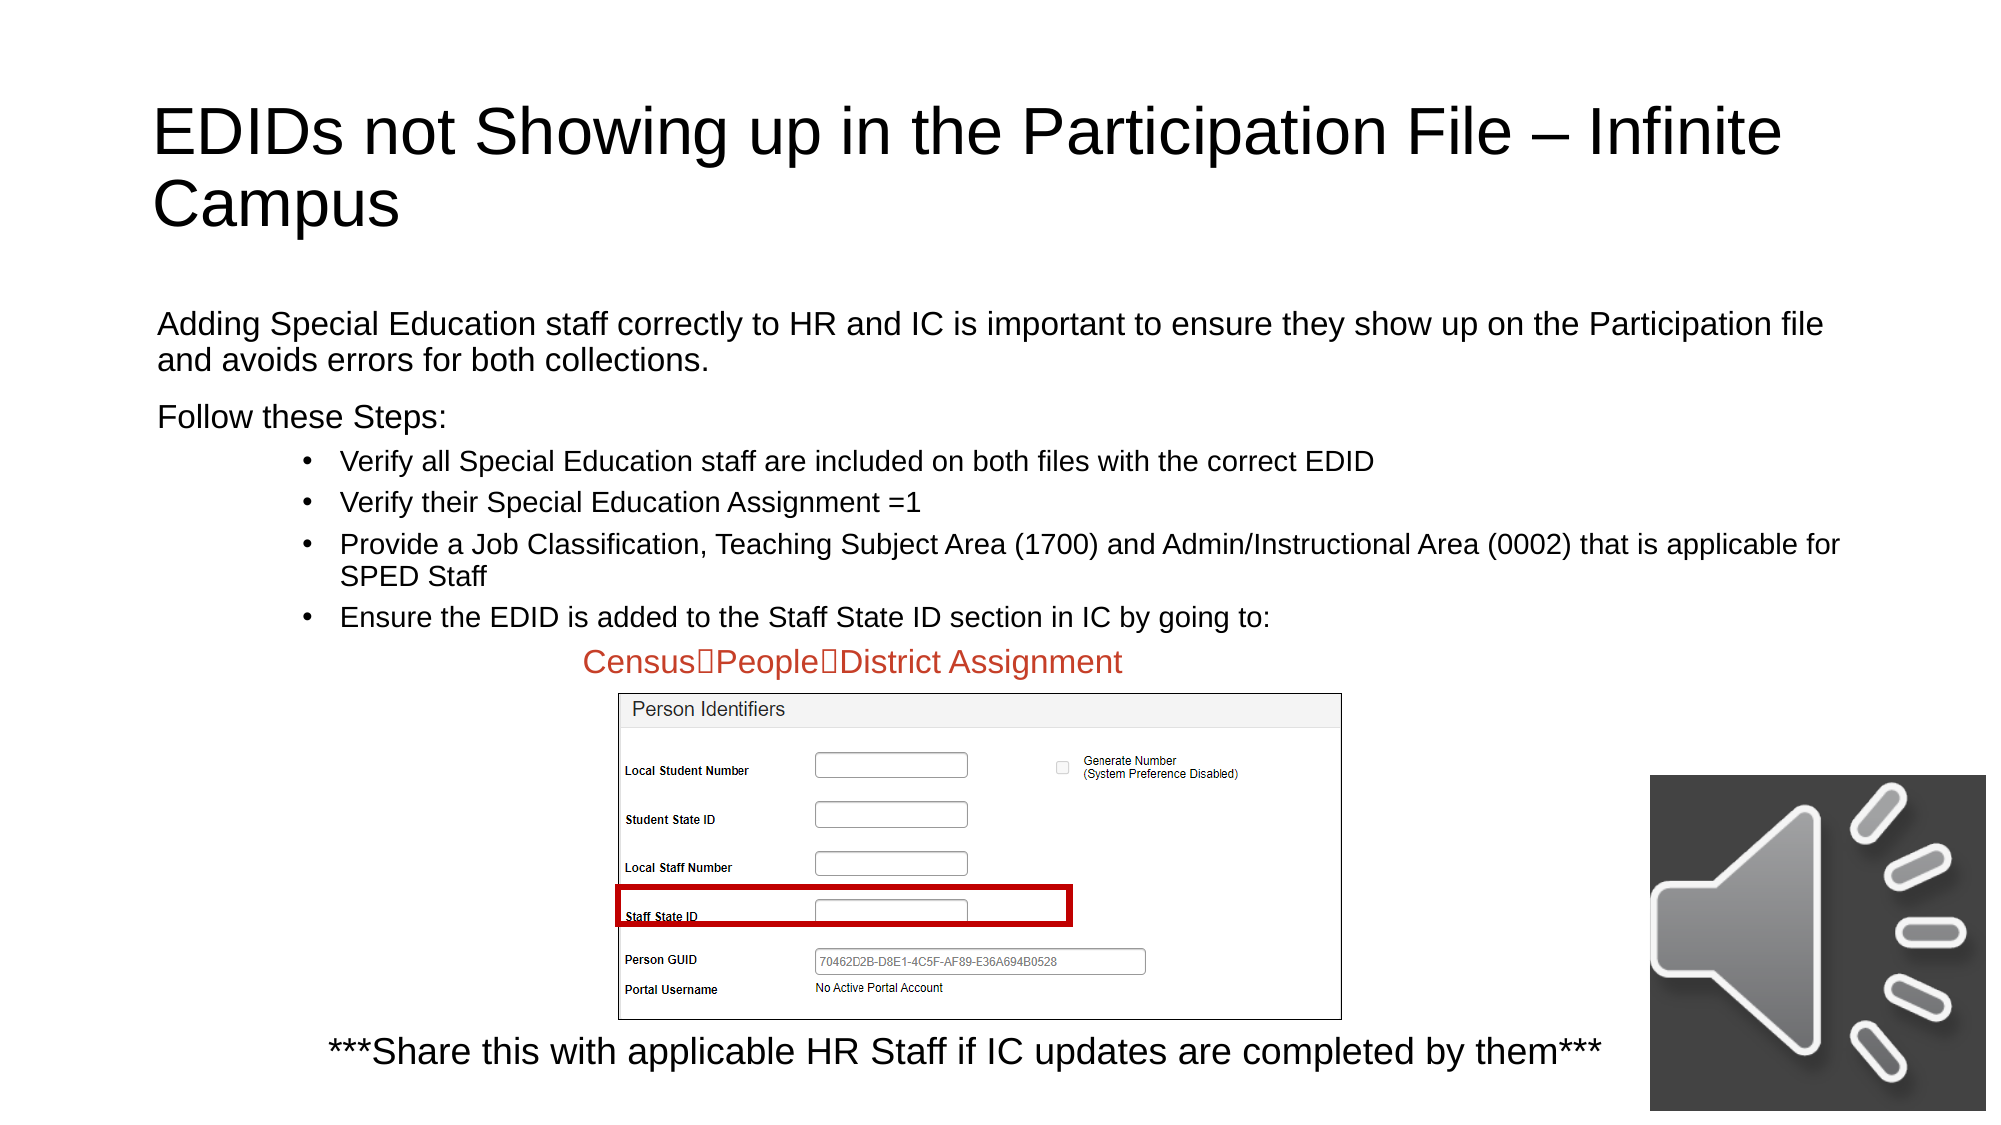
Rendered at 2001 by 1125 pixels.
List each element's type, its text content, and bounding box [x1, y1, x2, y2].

title EDIDs not Showing up in the Participation File – Infinite Campus [137, 59, 1863, 278]
picture [618, 693, 1342, 1020]
text_box ***Share this with applicable HR Staff if IC updates are completed by them*** [313, 1019, 1648, 1079]
list Adding Special Education staff correctly to HR and IC is important to ensure they show up on the Participation file and avoids errors for both collections. Follow these Steps: Verify all Special Education staff are included on both files with the correct EDID Verify their Special Education Assignment =1 Provide a Job Classification, Teaching Subject Area (1700) and Admin/Instructional Area (0002) that is applicable for SPED Staff Ensure the EDID is added to the Staff State ID section in IC by going to: CensusPeopleDistrict Assignment [137, 299, 1863, 1014]
picture [1648, 773, 1987, 1112]
